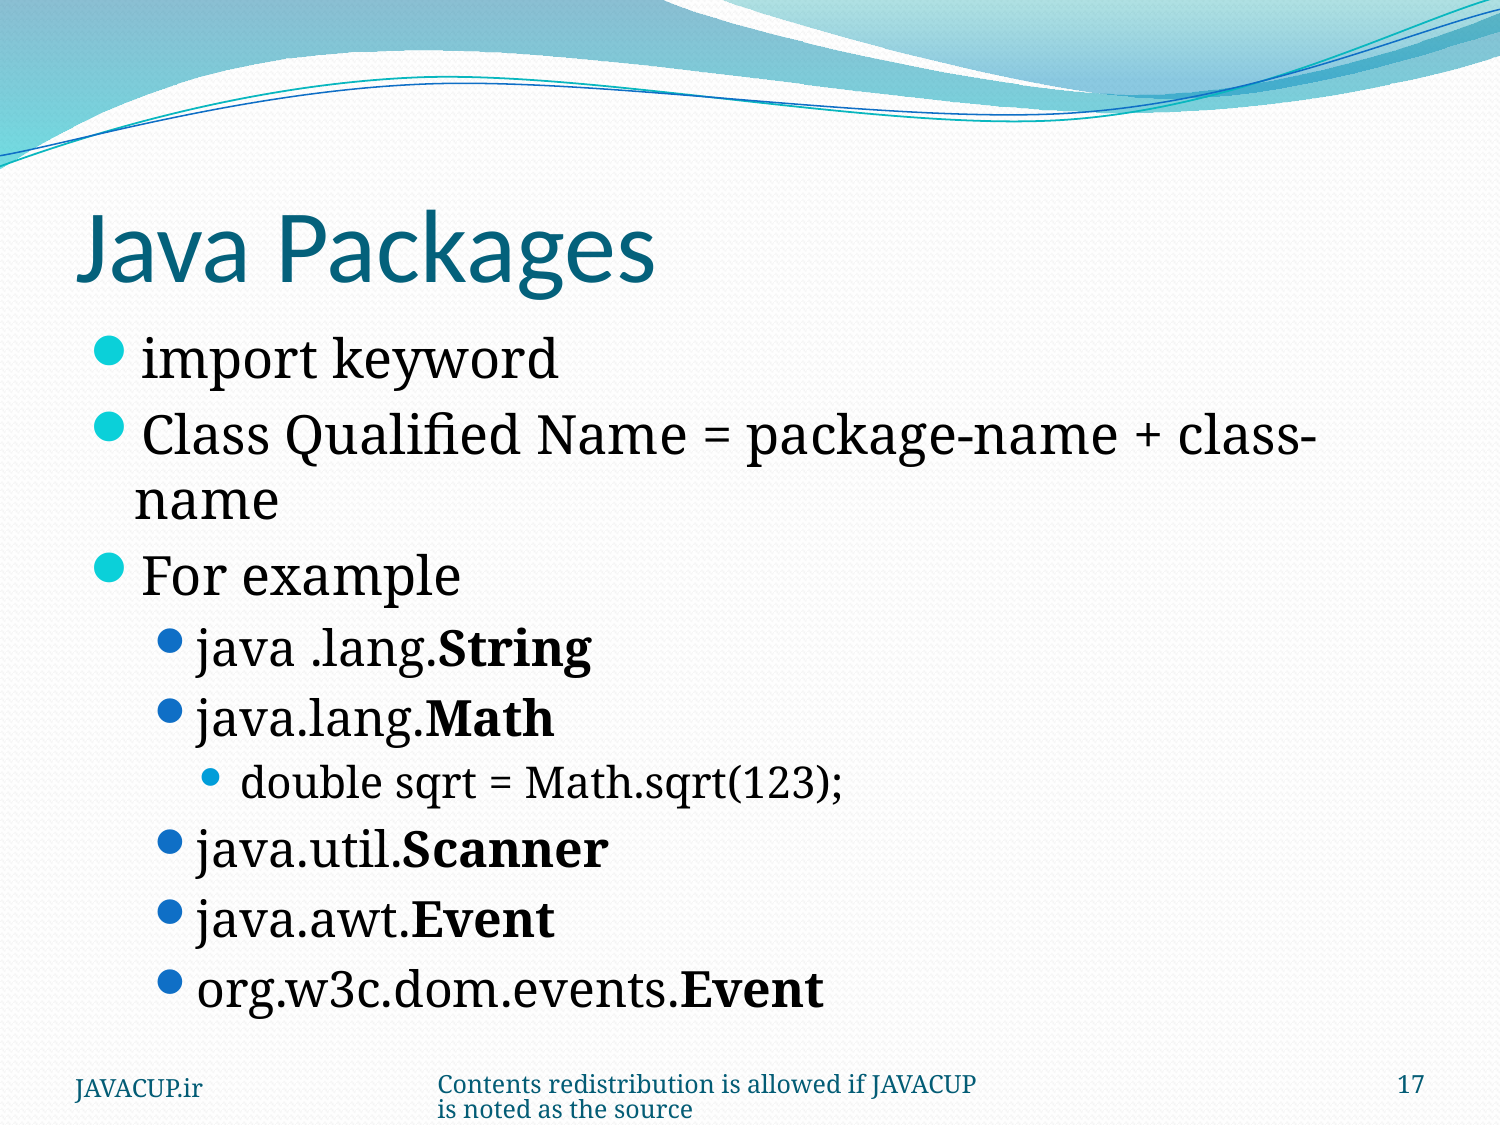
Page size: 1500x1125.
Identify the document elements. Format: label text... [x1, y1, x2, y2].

footer Contents redistribution is allowed if JAVACUP is noted as the source [437, 1042, 988, 1103]
slide_number 17 [1299, 1042, 1425, 1103]
title Java Packages [75, 115, 1425, 303]
list import keyword Class Qualified Name = package-name + class-name For example java .lang.String java.lang.Math double sqrt = Math.sqrt(123); java.util.Scanner java.awt.Event org.w3c.dom.events.Event [75, 317, 1425, 1038]
slide_number JAVACUP.ir [75, 1042, 425, 1103]
